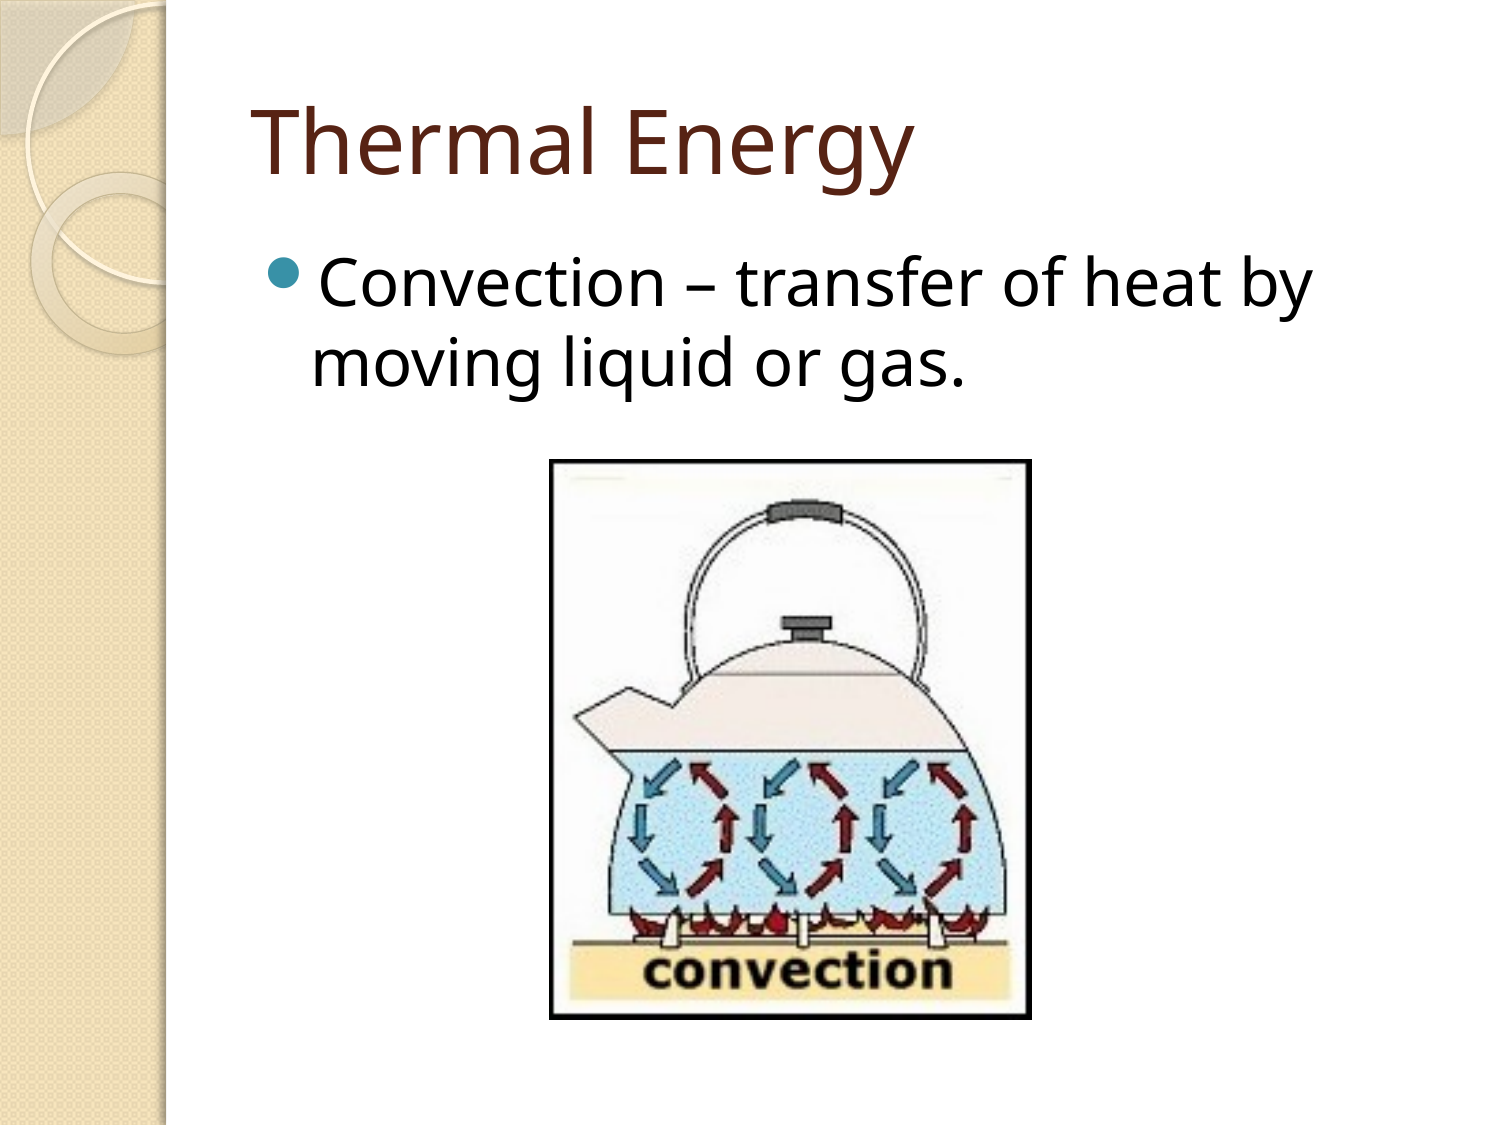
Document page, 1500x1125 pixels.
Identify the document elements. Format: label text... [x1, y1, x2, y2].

title Thermal Energy [235, 45, 1466, 232]
list Convection – transfer of heat by moving liquid or gas. [235, 232, 1466, 1021]
picture [549, 458, 1033, 1021]
